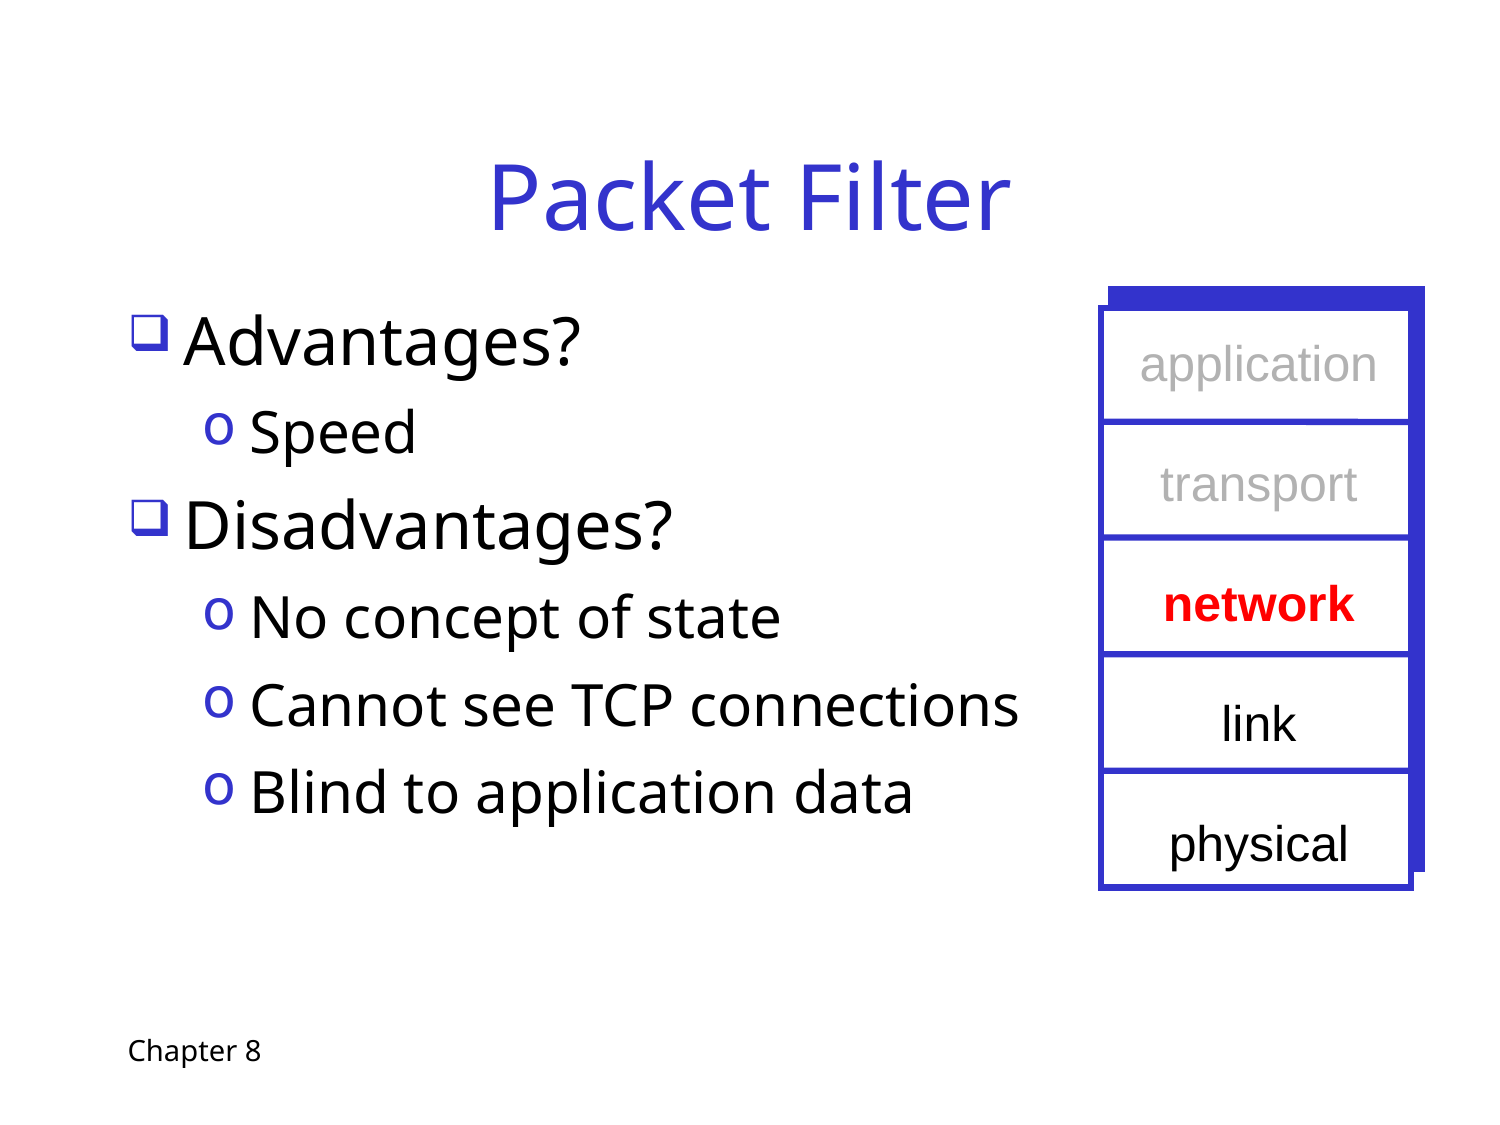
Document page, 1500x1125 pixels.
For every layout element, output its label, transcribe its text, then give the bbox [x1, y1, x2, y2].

text_box [1111, 289, 1422, 869]
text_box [1099, 308, 1412, 888]
footer Chapter 8 [112, 1024, 1401, 1101]
title Packet Filter [112, 99, 1388, 288]
list Advantages? Speed Disadvantages? No concept of state Cannot see TCP connections Blind to application data [112, 299, 1113, 976]
